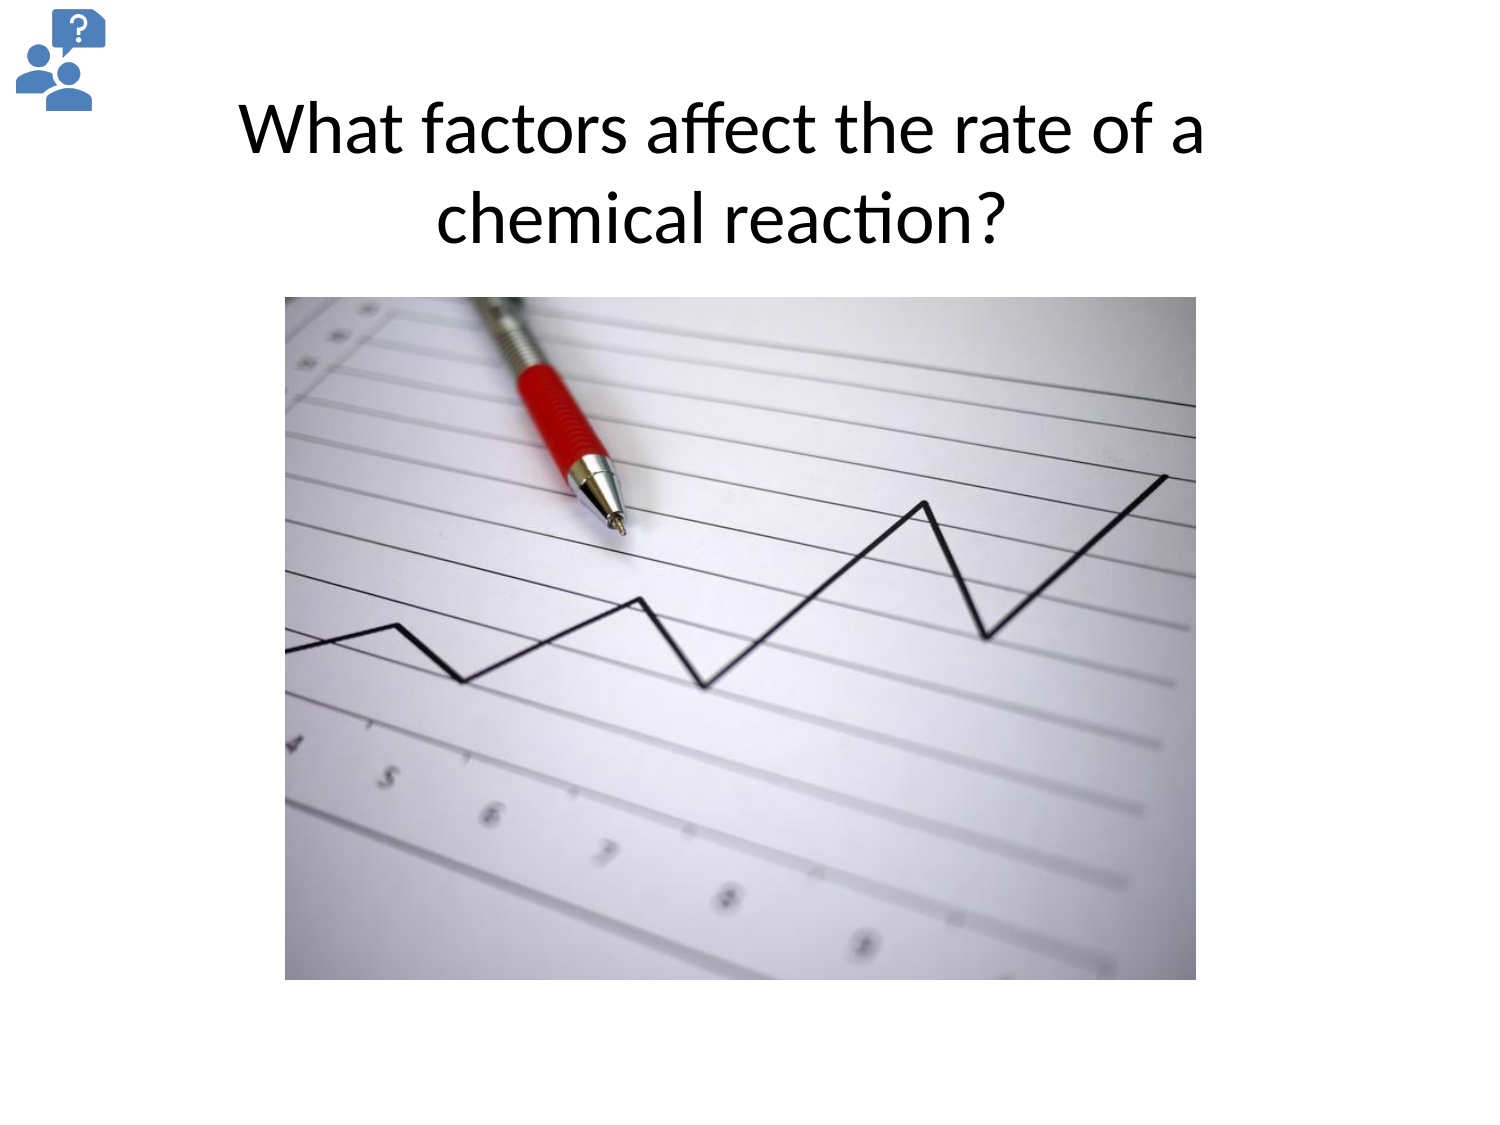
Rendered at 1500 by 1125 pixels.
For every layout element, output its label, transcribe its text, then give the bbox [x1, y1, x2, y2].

text_box What factors affect the rate of a chemical reaction? [123, 70, 1323, 266]
picture [120, 296, 1362, 980]
text_box [0, 0, 121, 121]
